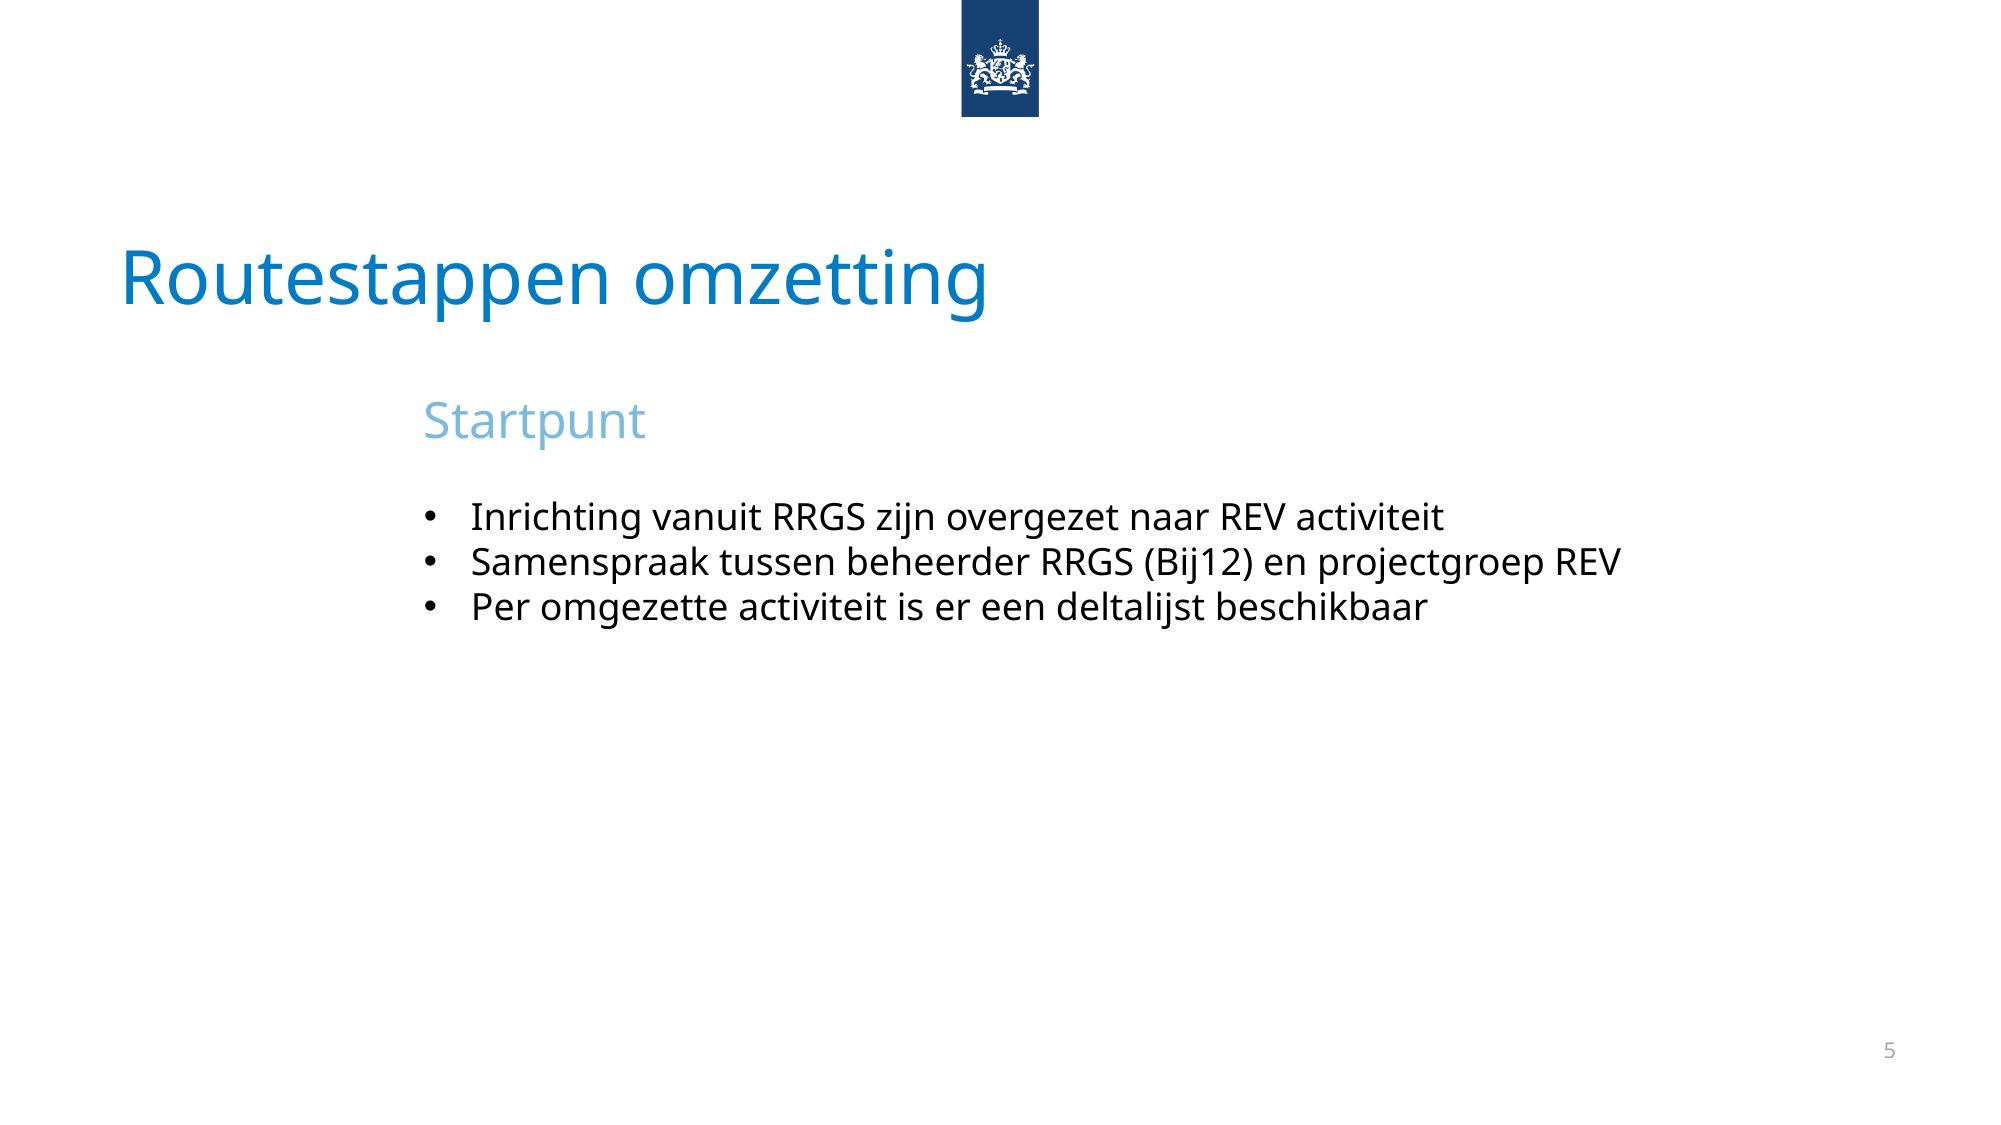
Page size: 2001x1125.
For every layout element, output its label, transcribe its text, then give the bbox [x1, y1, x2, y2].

text_box Startpunt Inrichting vanuit RRGS zijn overgezet naar REV activiteit Samenspraak tussen beheerder RRGS (Bij12) en projectgroep REV Per omgezette activiteit is er een deltalijst beschikbaar [409, 380, 1638, 726]
slide_number 5 [1074, 1020, 1897, 1074]
picture [924, 0, 1075, 166]
title Routestappen omzetting [104, 172, 1897, 329]
